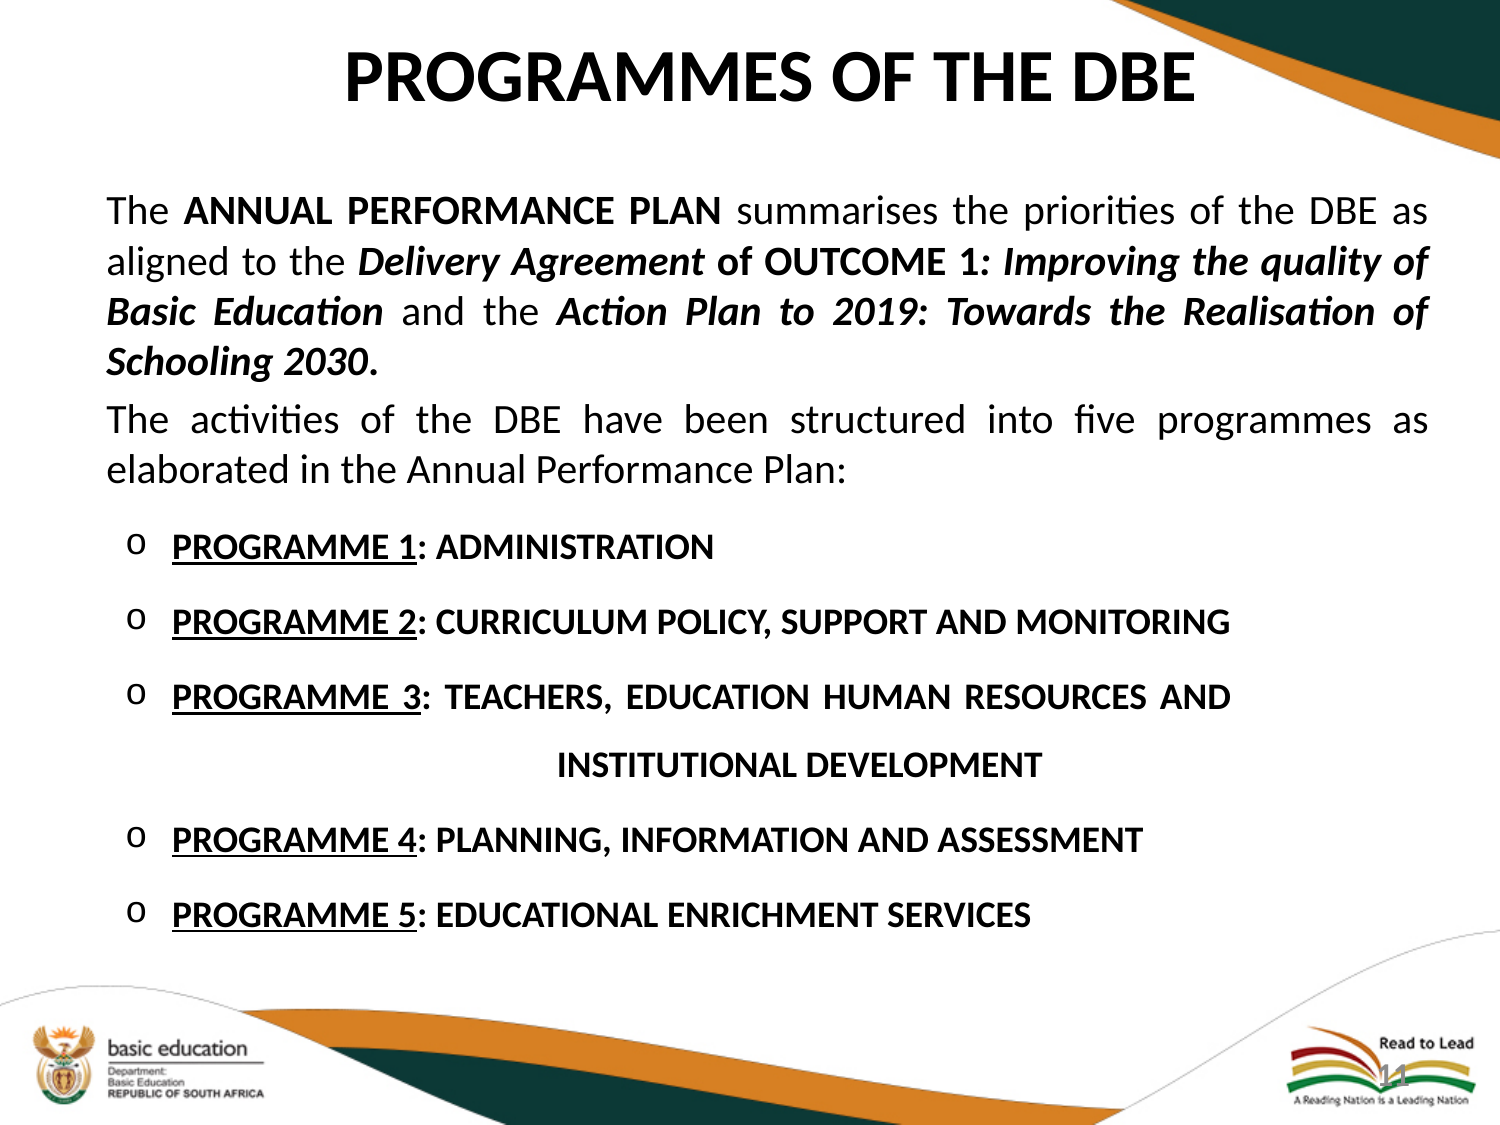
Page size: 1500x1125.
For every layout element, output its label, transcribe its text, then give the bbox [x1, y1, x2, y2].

slide_number 11 [1074, 1042, 1425, 1103]
list The ANNUAL PERFORMANCE PLAN summarises the priorities of the DBE as aligned to the Delivery Agreement of OUTCOME 1: Improving the quality of Basic Education and the Action Plan to 2019: Towards the Realisation of Schooling 2030. The activities of the DBE have been structured into five programmes as elaborated in the Annual Performance Plan: PROGRAMME 1: ADMINISTRATION PROGRAMME 2: CURRICULUM POLICY, SUPPORT AND MONITORING PROGRAMME 3: TEACHERS, EDUCATION HUMAN RESOURCES AND INSTITUTIONAL DEVELOPMENT PROGRAMME 4: PLANNING, INFORMATION AND ASSESSMENT PROGRAMME 5: EDUCATIONAL ENRICHMENT SERVICES [35, 175, 1444, 976]
picture [0, 0, 1500, 1125]
title PROGRAMMES OF THE DBE [117, 23, 1425, 119]
